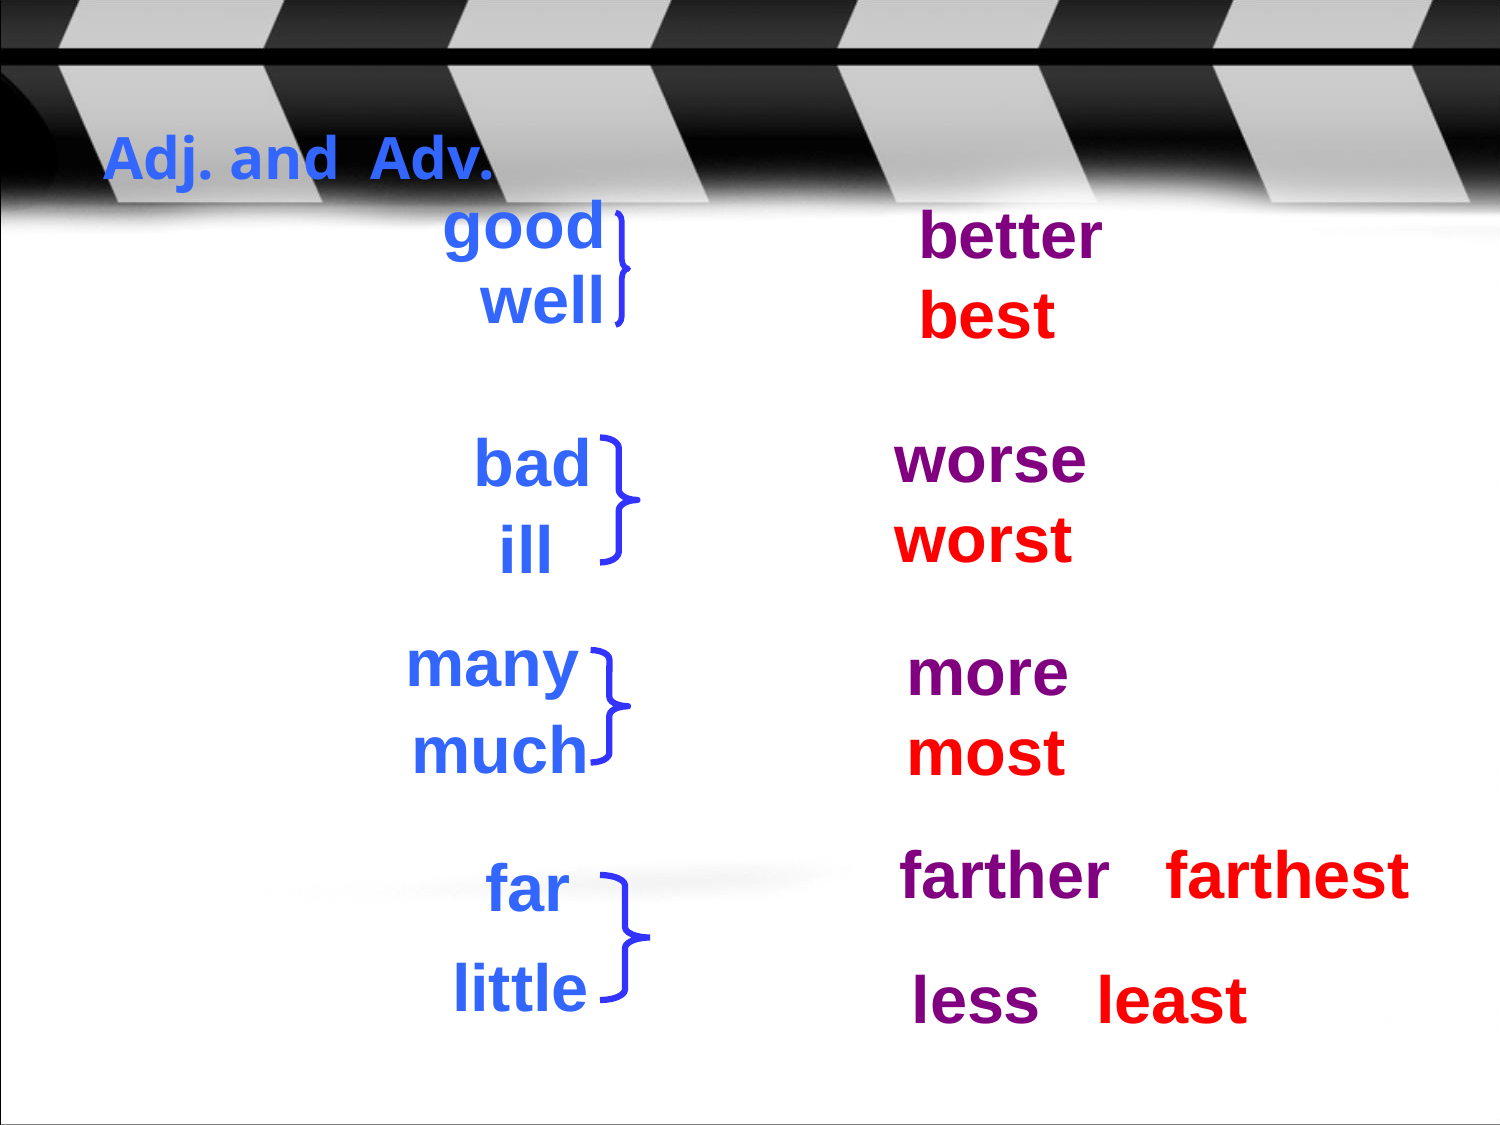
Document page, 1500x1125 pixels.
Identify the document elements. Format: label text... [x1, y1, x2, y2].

picture [0, 0, 1500, 1125]
text_box [415, 187, 628, 375]
text_box [600, 875, 651, 1000]
text_box [616, 442, 630, 499]
text_box Adj. and Adv. [88, 113, 614, 199]
text_box farther farthest [884, 824, 1500, 920]
text_box [884, 112, 1435, 198]
text_box more most [891, 621, 1088, 797]
text_box well [465, 249, 766, 345]
text_box little [437, 937, 622, 1033]
text_box good [428, 174, 679, 270]
text_box far [415, 837, 754, 933]
text_box less least [896, 949, 1400, 1045]
text_box ill [465, 499, 741, 595]
text_box bad [440, 412, 616, 508]
text_box worse worst [879, 408, 1243, 584]
text_box much [378, 699, 704, 795]
text_box many [390, 612, 704, 699]
text_box better best [903, 184, 1292, 360]
